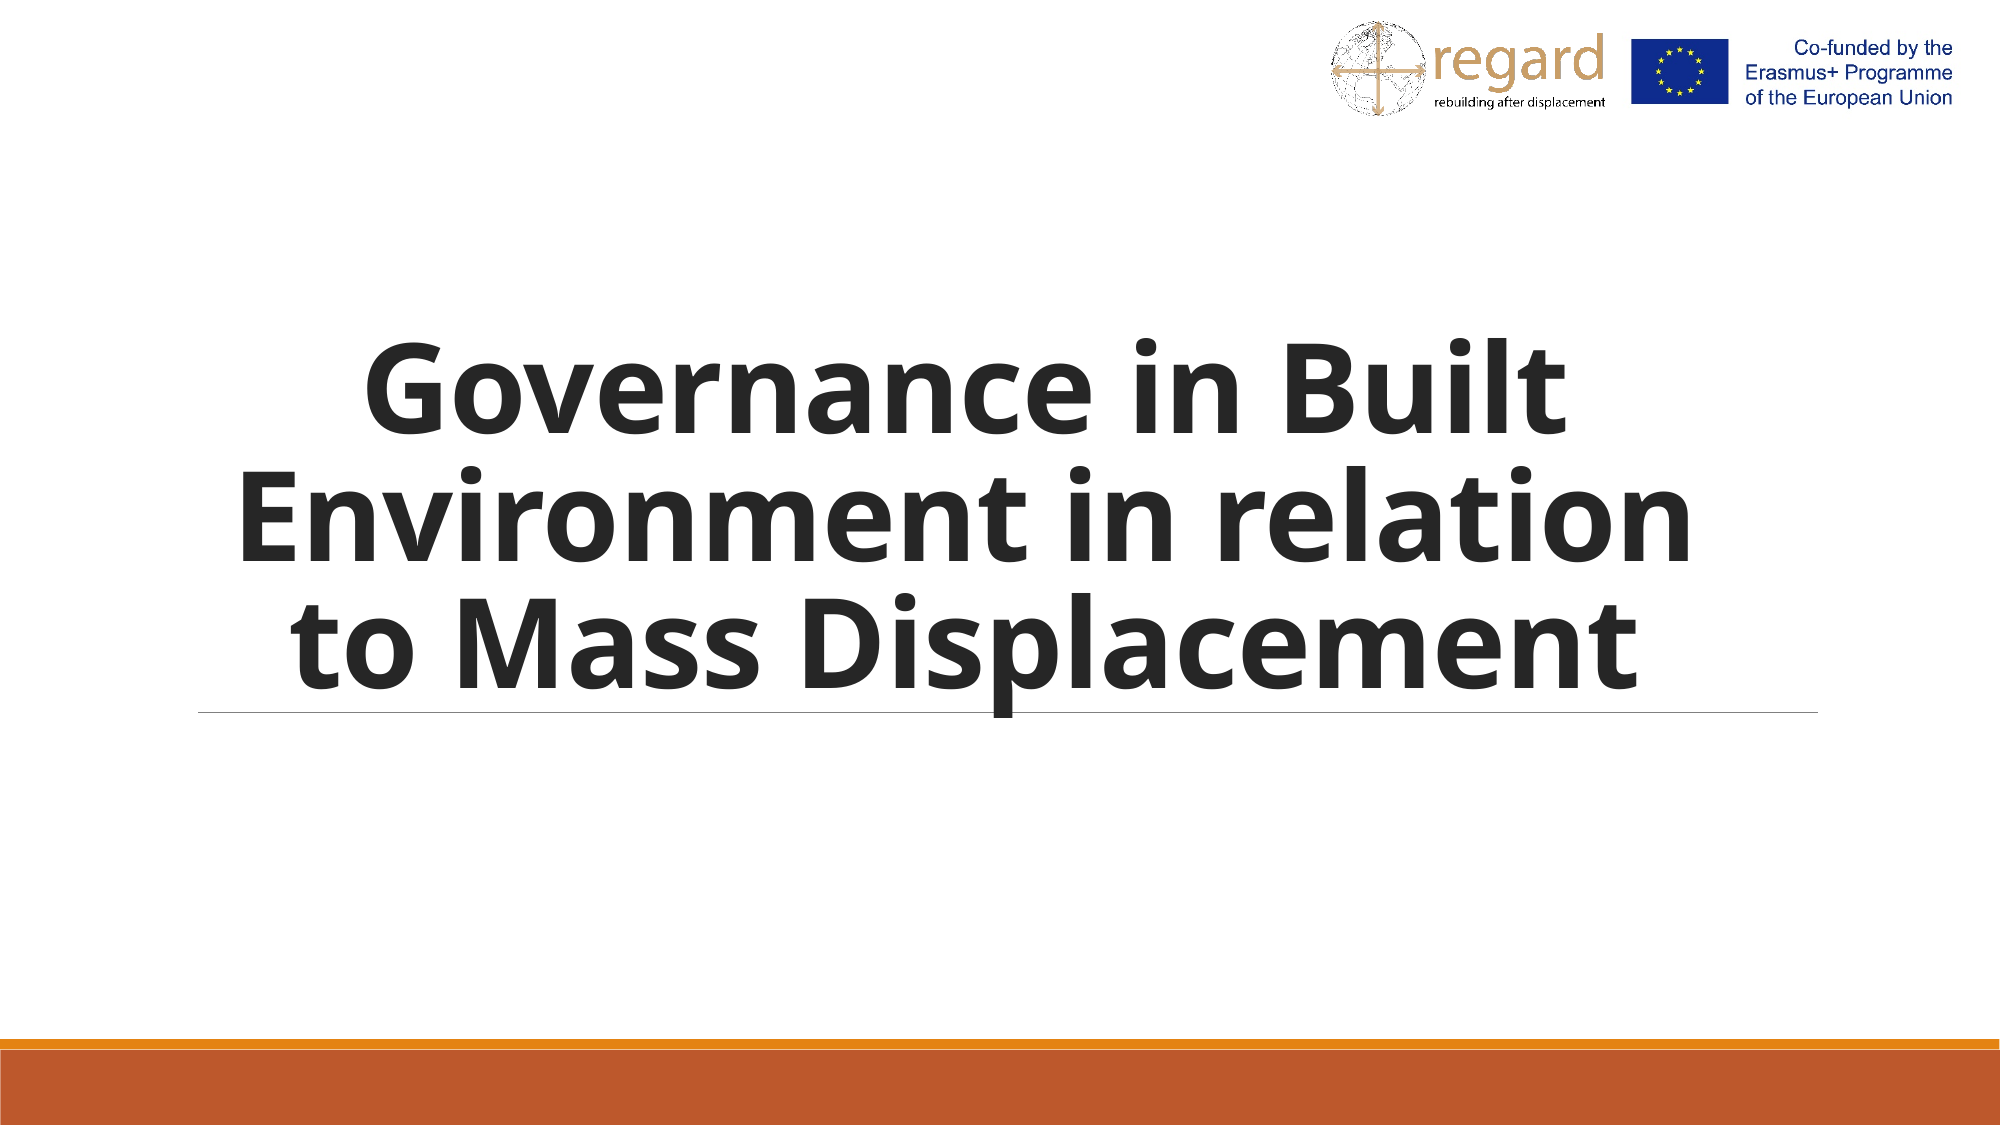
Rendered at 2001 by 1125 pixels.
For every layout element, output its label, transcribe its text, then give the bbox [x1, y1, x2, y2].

title Governance in Built Environment in relation to Mass Displacement [214, 330, 1715, 722]
picture [1331, 21, 1607, 116]
picture [1611, 20, 1969, 123]
